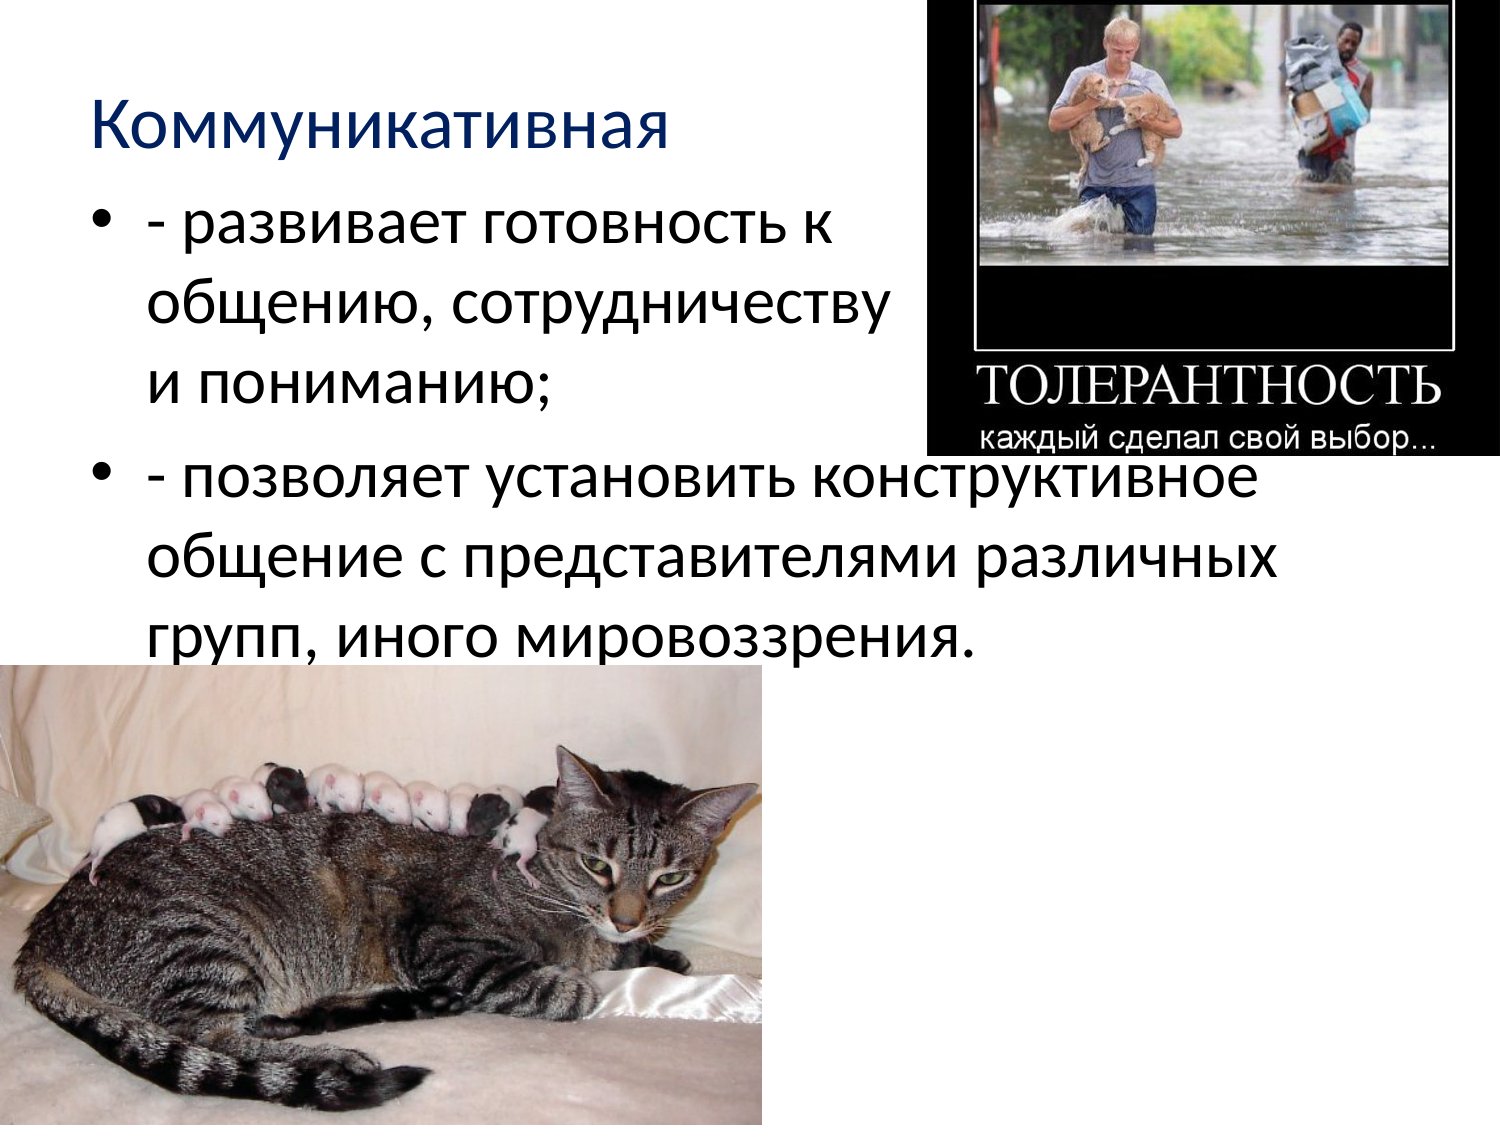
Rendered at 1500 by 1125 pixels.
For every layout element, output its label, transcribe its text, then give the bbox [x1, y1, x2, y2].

picture [0, 665, 762, 1125]
picture [926, 0, 1500, 456]
list Коммуникативная - развивает готовность к общению, сотрудничеству и пониманию; - позволяет установить конструктивное общение с представителями различных групп, иного мировоззрения. [75, 66, 1425, 1005]
